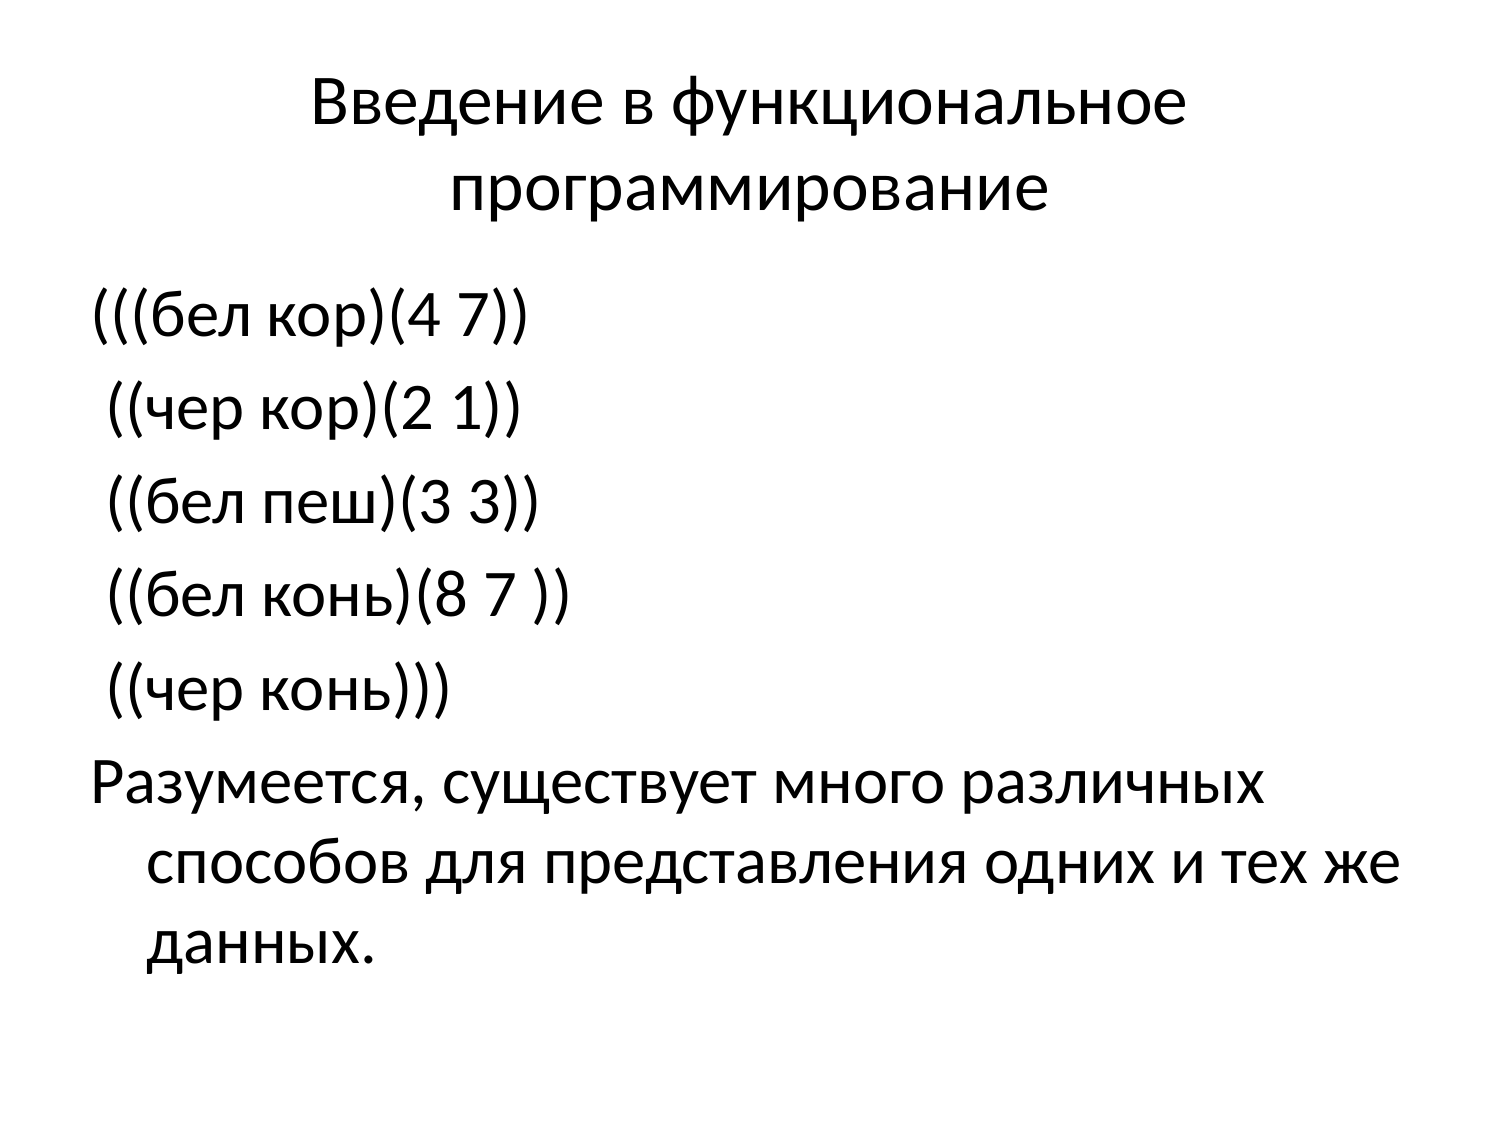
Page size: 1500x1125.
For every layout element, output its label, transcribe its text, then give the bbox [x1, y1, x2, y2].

title Введение в функциональное программирование [75, 45, 1425, 233]
list (((бел кор)(4 7)) ((чер кор)(2 1)) ((бел пеш)(3 3)) ((бел конь)(8 7 )) ((чер конь))) Разумеется, существует много различных способов для представления одних и тех же данных. [75, 262, 1425, 1005]
